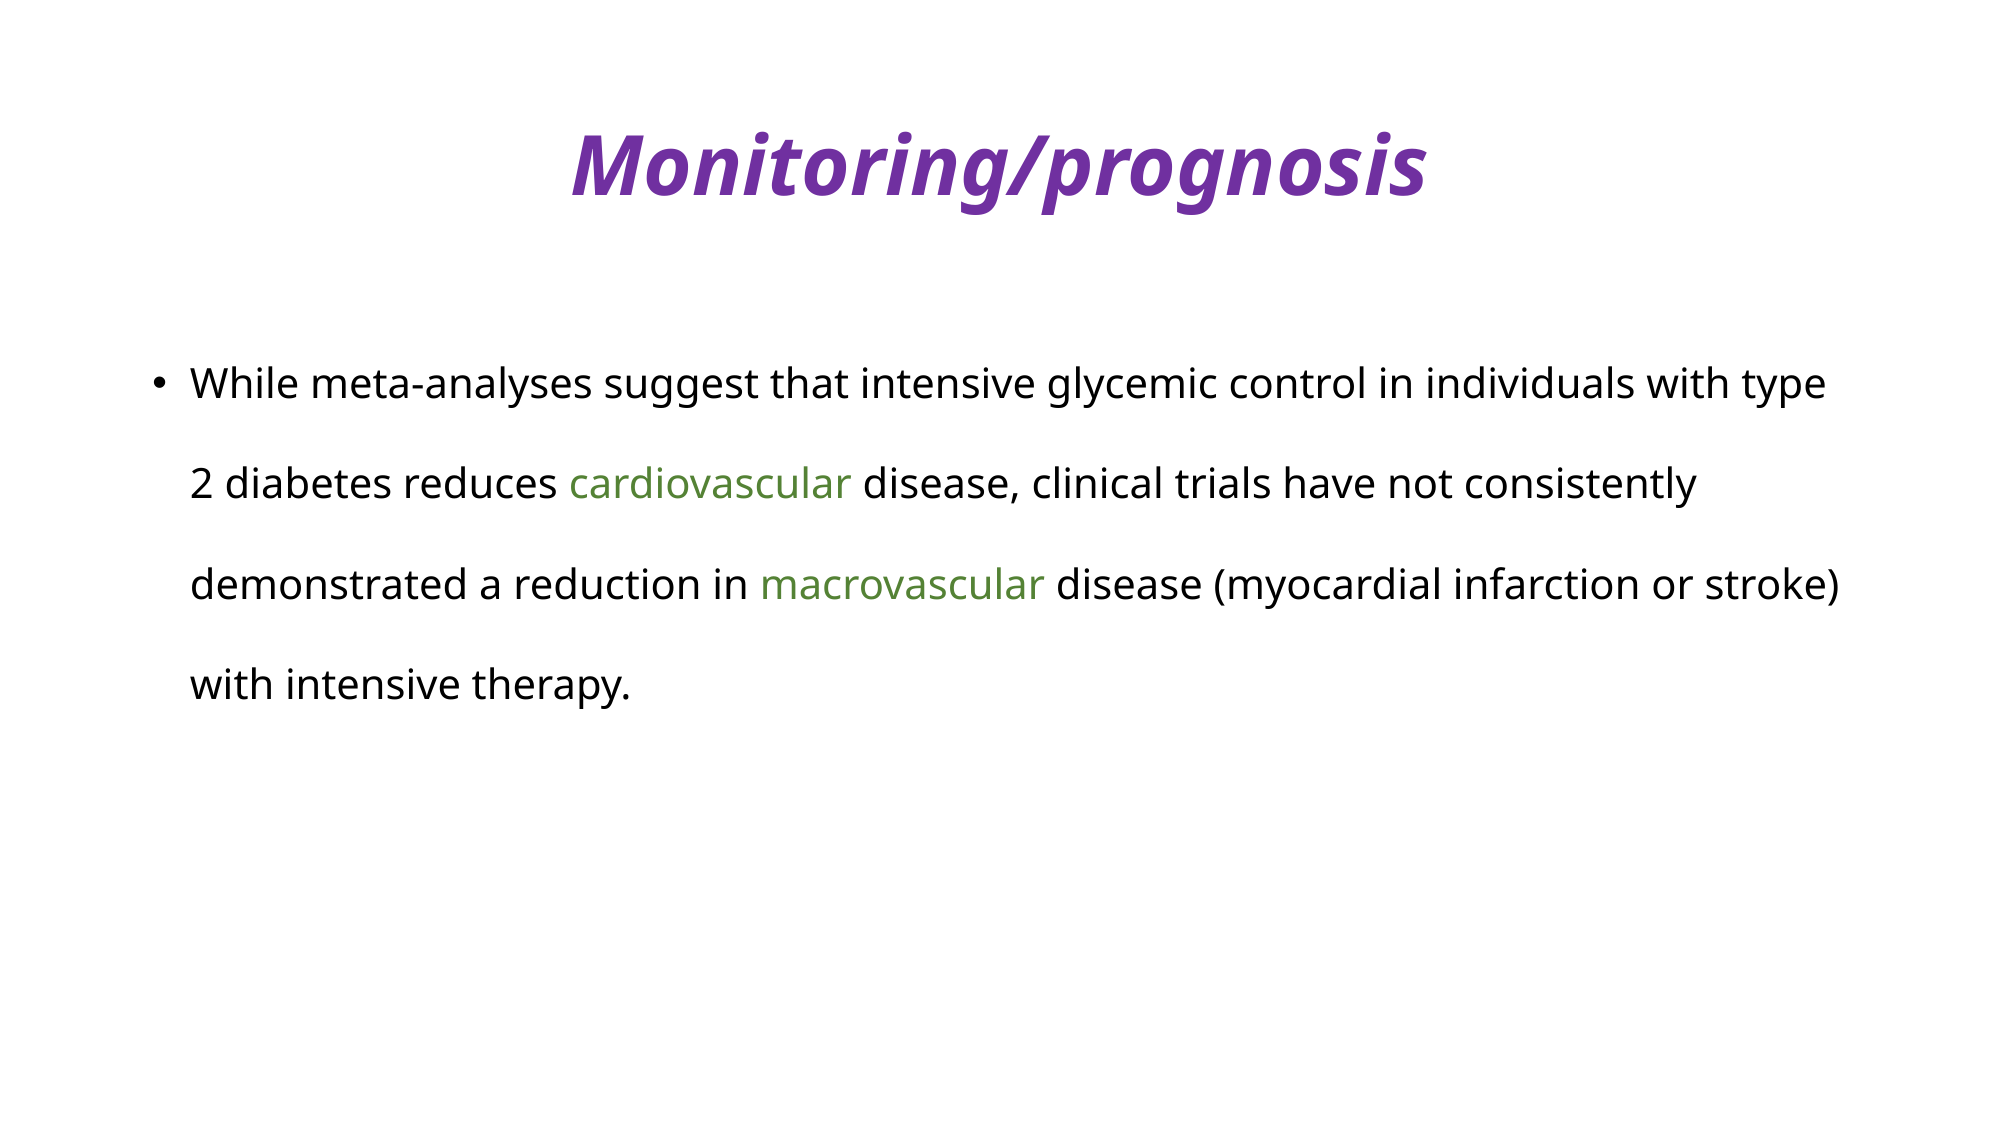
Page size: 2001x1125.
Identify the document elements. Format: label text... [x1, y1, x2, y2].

list While meta-analyses suggest that intensive glycemic control in individuals with type 2 diabetes reduces cardiovascular disease, clinical trials have not consistently demonstrated a reduction in macrovascular disease (myocardial infarction or stroke) with intensive therapy. [137, 299, 1863, 1014]
title Monitoring/prognosis [137, 59, 1863, 278]
